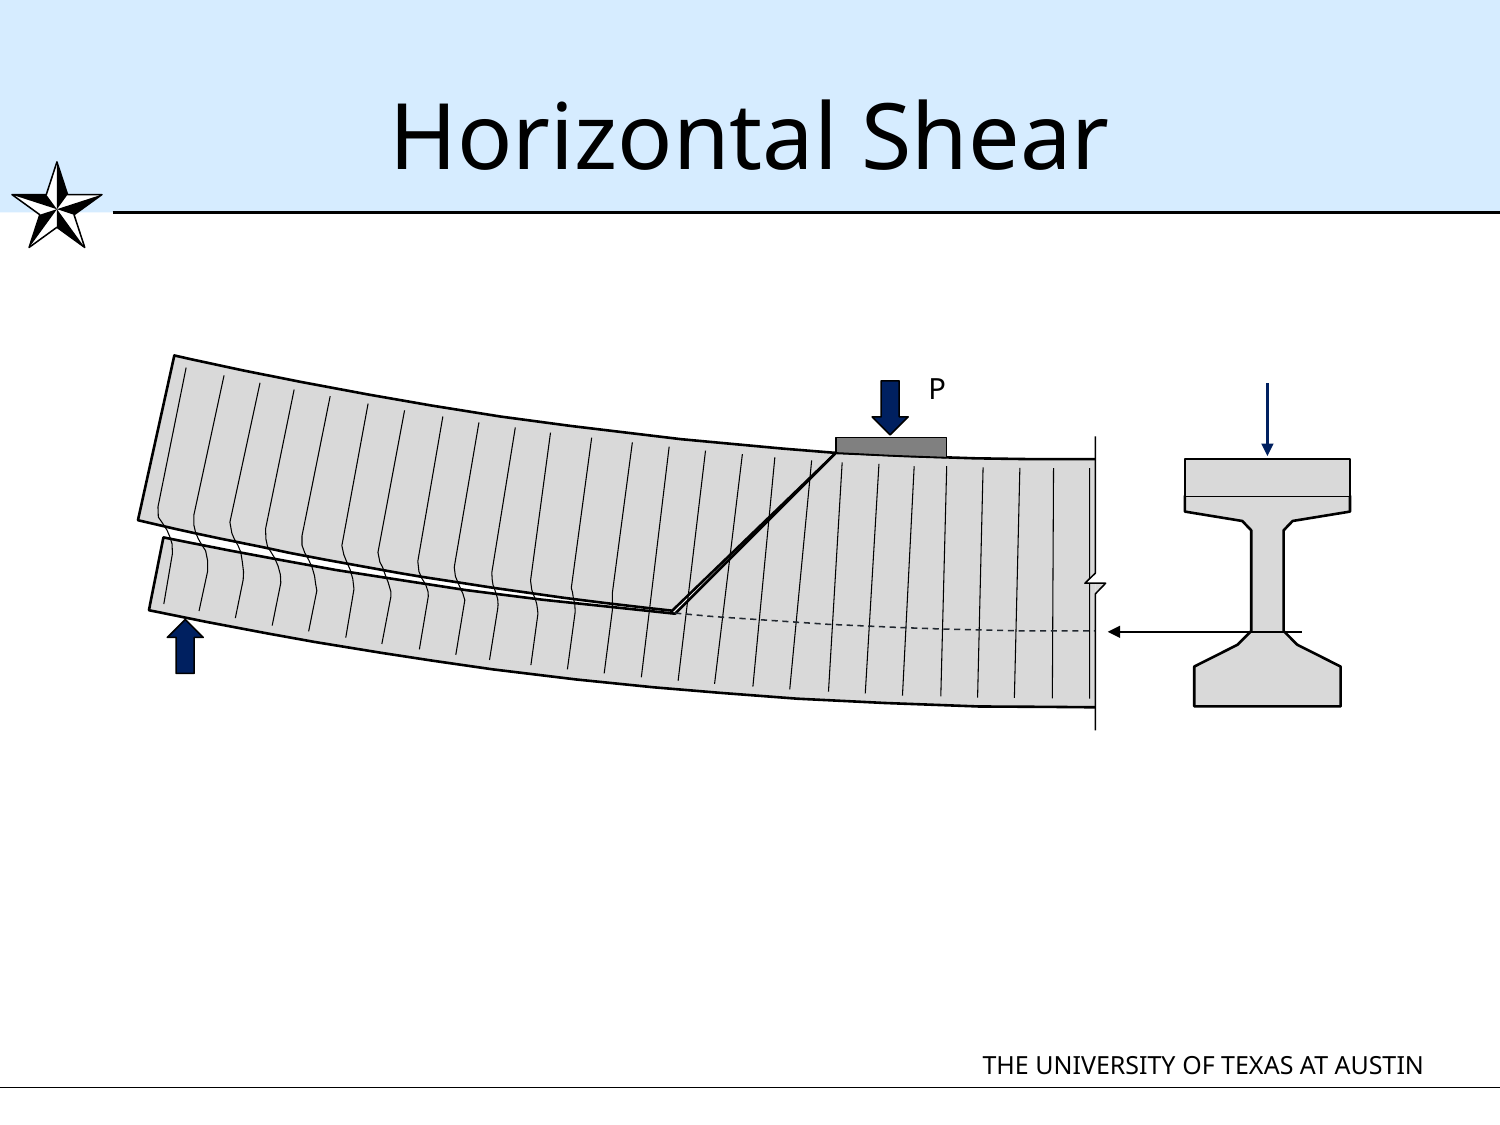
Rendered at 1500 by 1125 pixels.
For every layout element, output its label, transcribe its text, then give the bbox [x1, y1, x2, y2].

text_box [1305, 459, 1351, 496]
text_box [172, 355, 218, 365]
text_box [1062, 631, 1095, 708]
text_box [1094, 436, 1102, 630]
text_box [148, 594, 152, 611]
text_box [1194, 641, 1341, 707]
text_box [1107, 382, 1302, 633]
title Horizontal Shear [75, 45, 1425, 220]
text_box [157, 367, 1090, 699]
text_box [137, 456, 152, 524]
text_box [1305, 496, 1351, 519]
